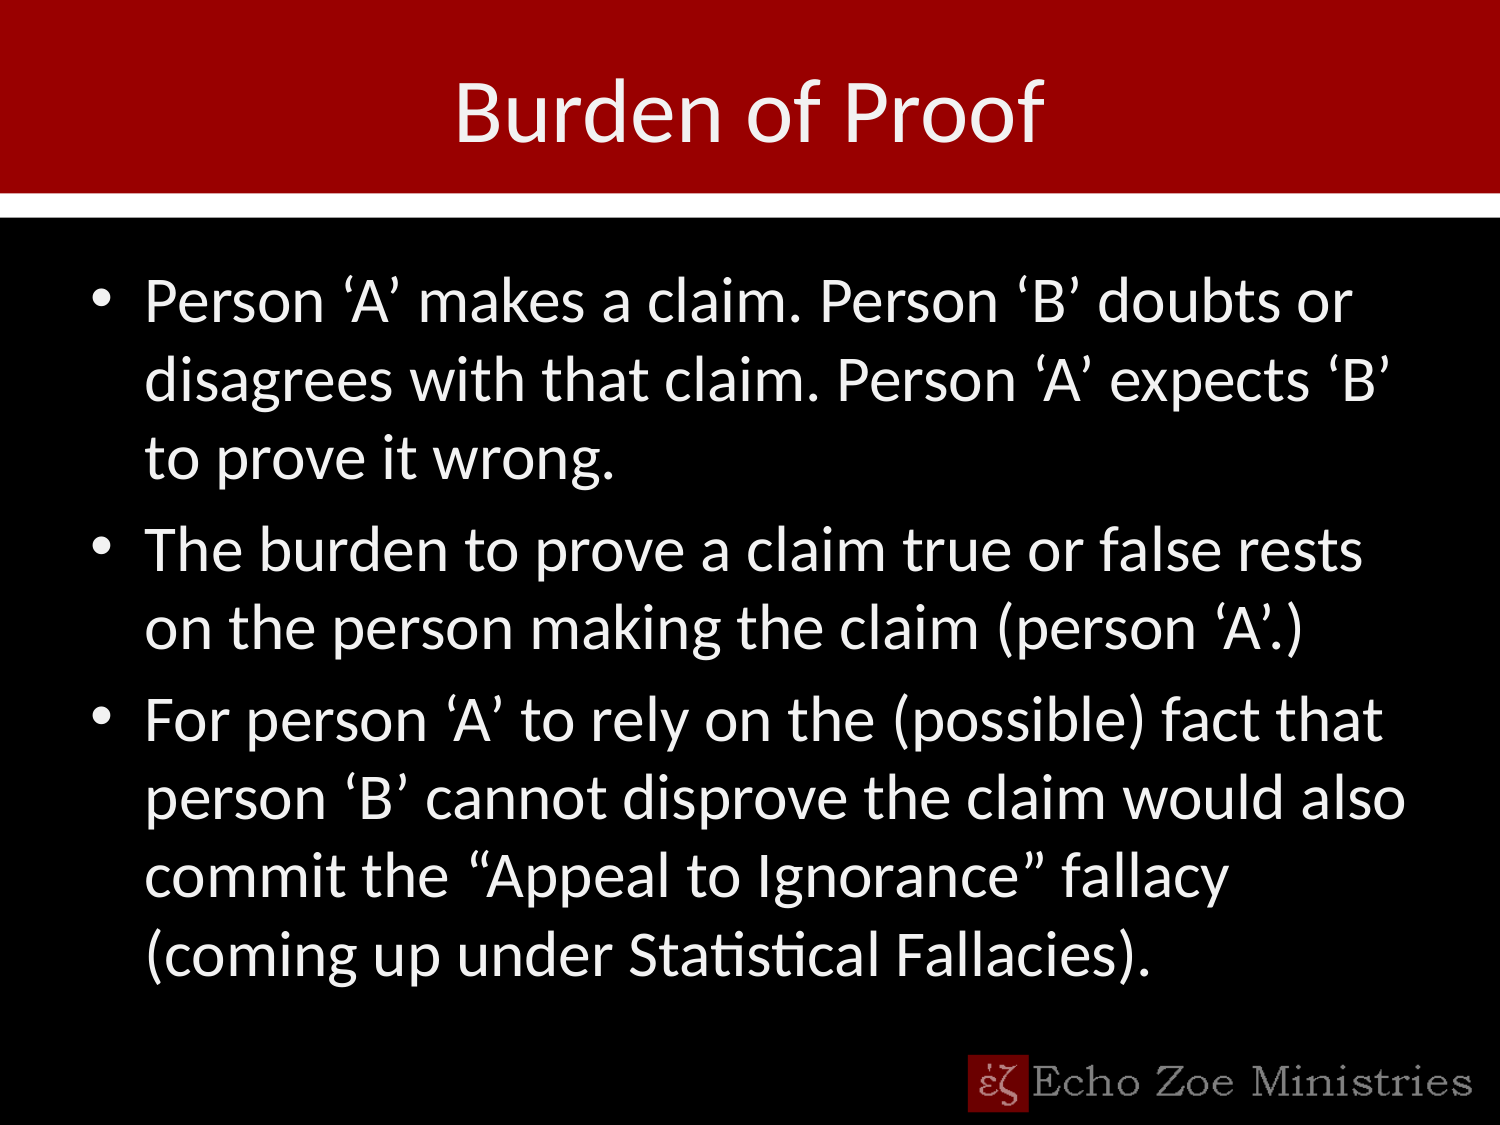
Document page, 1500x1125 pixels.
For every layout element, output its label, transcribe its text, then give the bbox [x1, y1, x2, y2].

list Person ‘A’ makes a claim. Person ‘B’ doubts or disagrees with that claim. Person ‘A’ expects ‘B’ to prove it wrong. The burden to prove a claim true or false rests on the person making the claim (person ‘A’.) For person ‘A’ to rely on the (possible) fact that person ‘B’ cannot disprove the claim would also commit the “Appeal to Ignorance” fallacy (coming up under Statistical Fallacies). [75, 249, 1425, 1000]
title Burden of Proof [75, 12, 1425, 200]
picture [0, 0, 1500, 1125]
